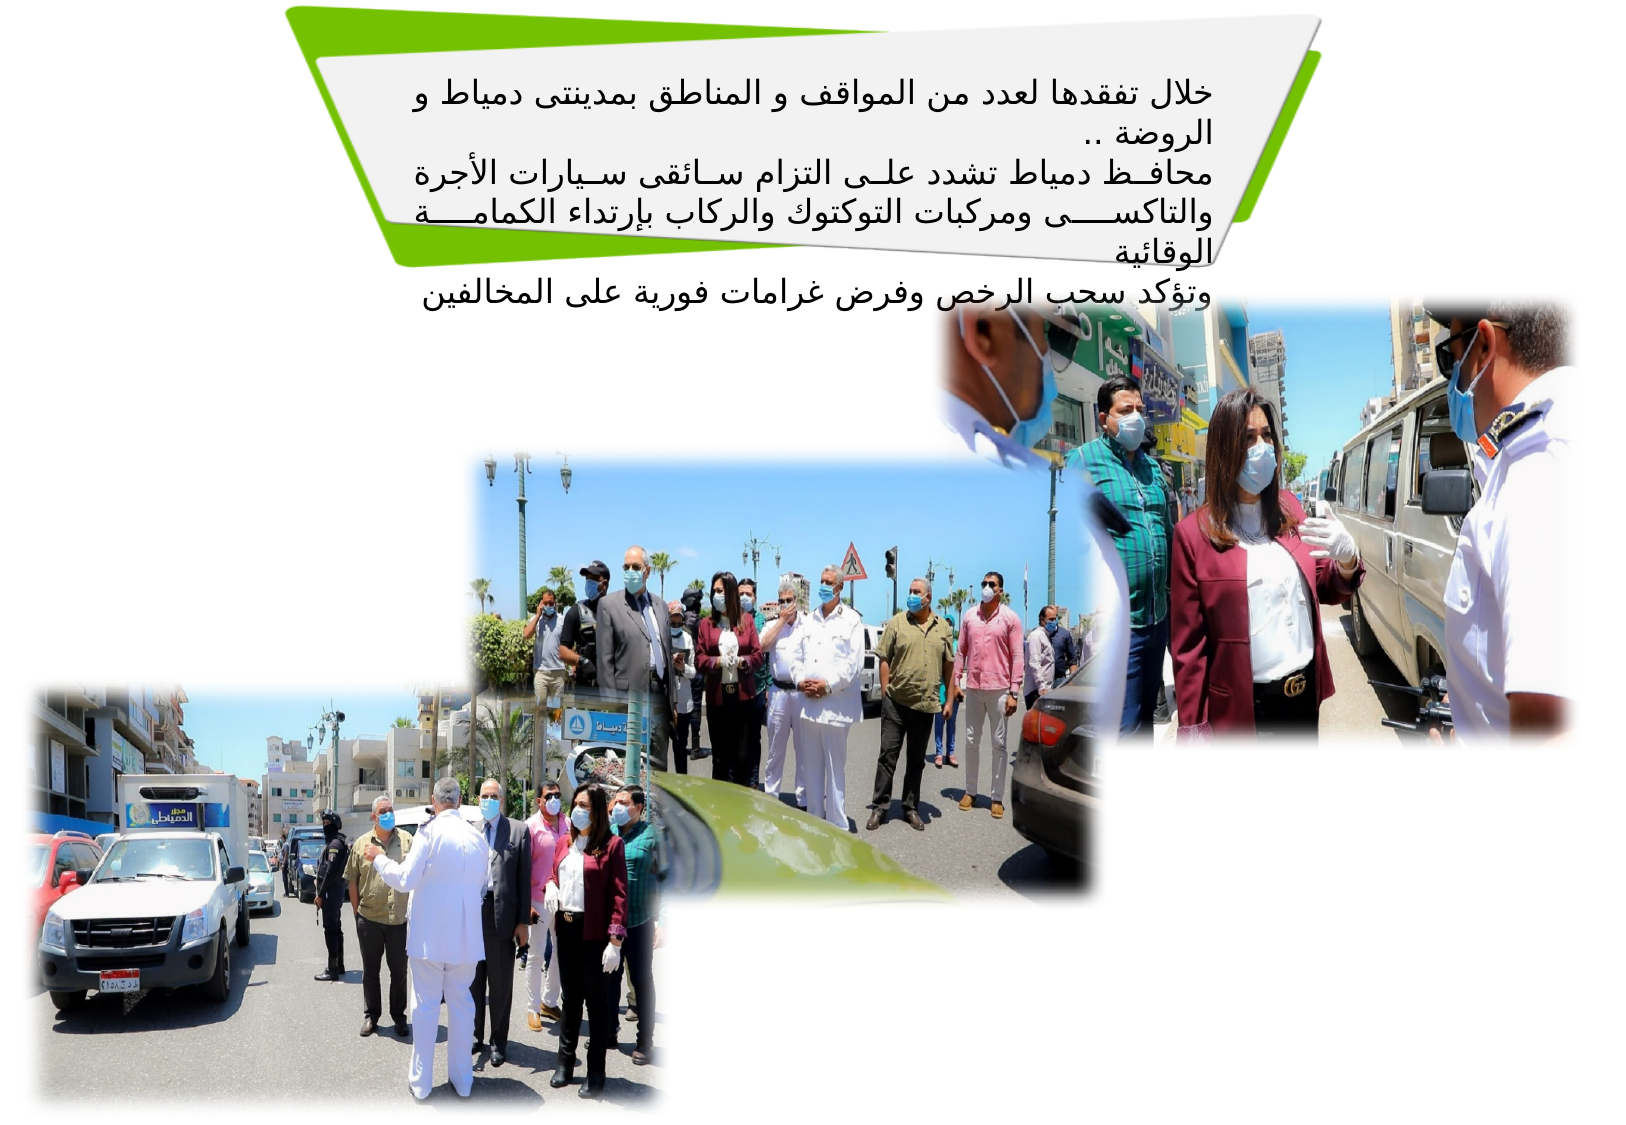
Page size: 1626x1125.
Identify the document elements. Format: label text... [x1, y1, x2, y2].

picture [20, 291, 1581, 1118]
text_box خلال تفقدها لعدد من المواقف و المناطق بمدينتى دمياط و الروضة .. محافظ دمياط تشدد على التزام سائقى سيارات الأجرة والتاكسى ومركبات التوكتوك والركاب بإرتداء الكمامة الوقائية وتؤكد سحب الرخص وفرض غرامات فورية على المخالفين [399, 282, 1229, 318]
picture [237, 0, 1390, 274]
